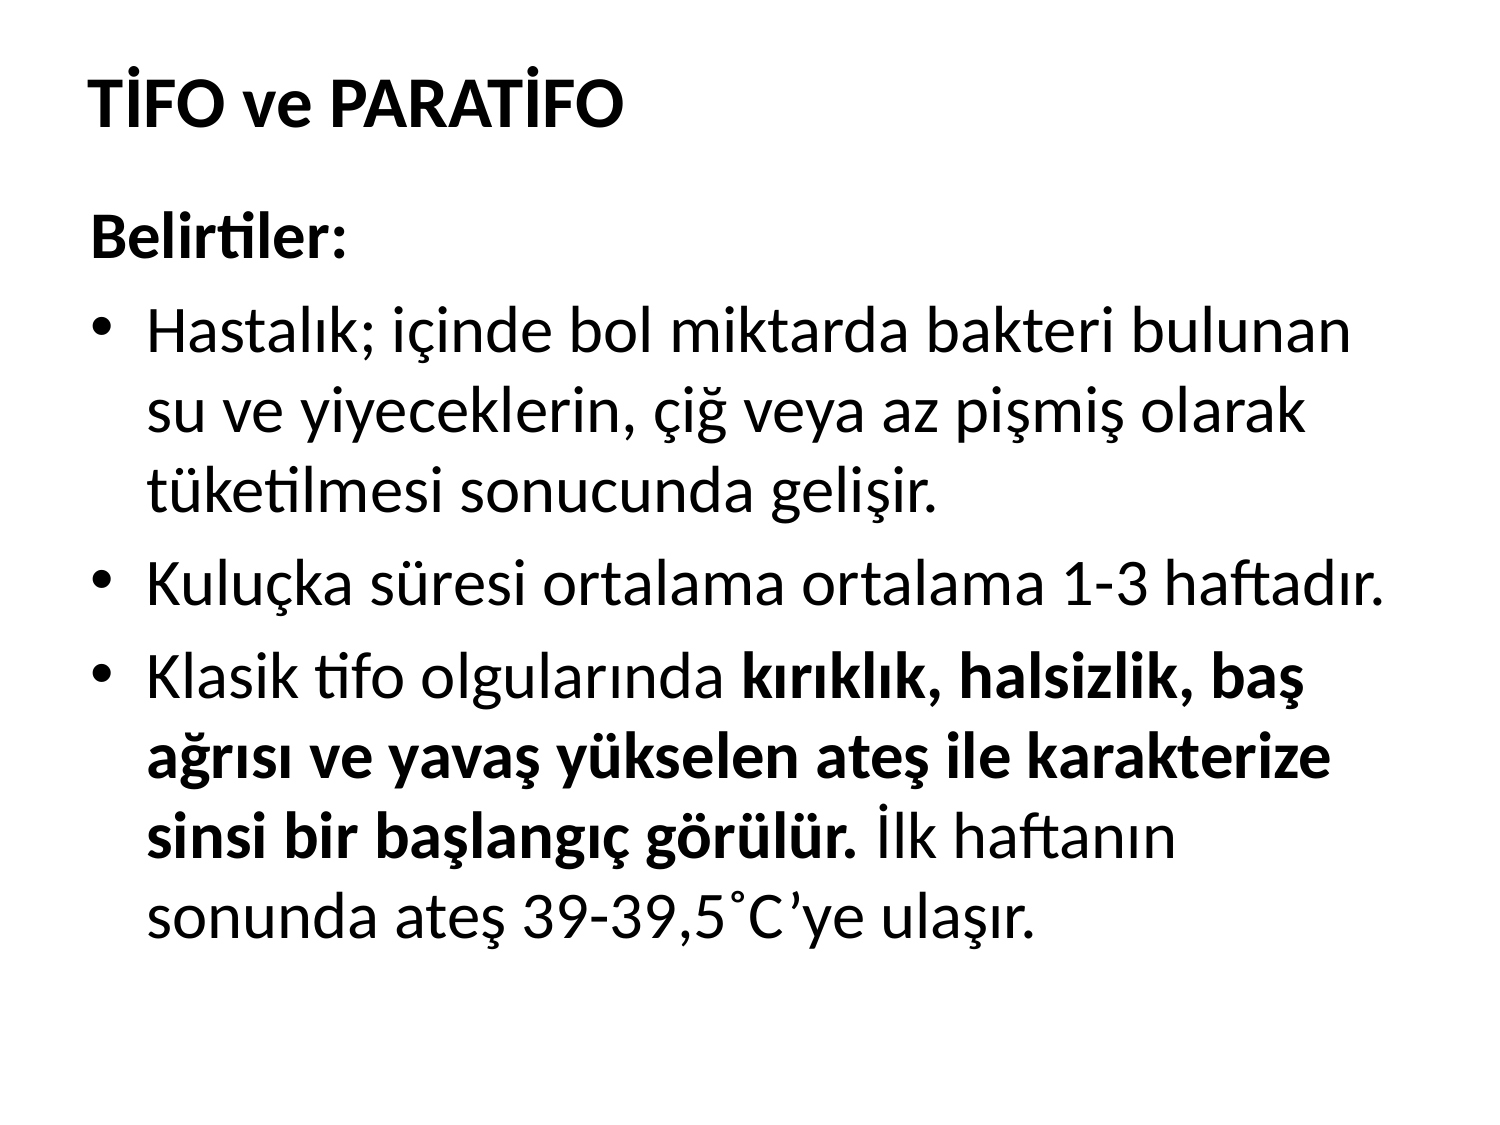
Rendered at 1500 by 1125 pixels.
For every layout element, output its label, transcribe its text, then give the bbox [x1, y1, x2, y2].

list Belirtiler: Hastalık; içinde bol miktarda bakteri bulunan su ve yiyeceklerin, çiğ veya az pişmiş olarak tüketilmesi sonucunda gelişir. Kuluçka süresi ortalama ortalama 1-3 haftadır. Klasik tifo olgularında kırıklık, halsizlik, baş ağrısı ve yavaş yükselen ateş ile karakterize sinsi bir başlangıç görülür. İlk haftanın sonunda ateş 39-39,5˚C’ye ulaşır. [74, 184, 1426, 1006]
text_box TİFO ve PARATİFO [73, 46, 641, 150]
